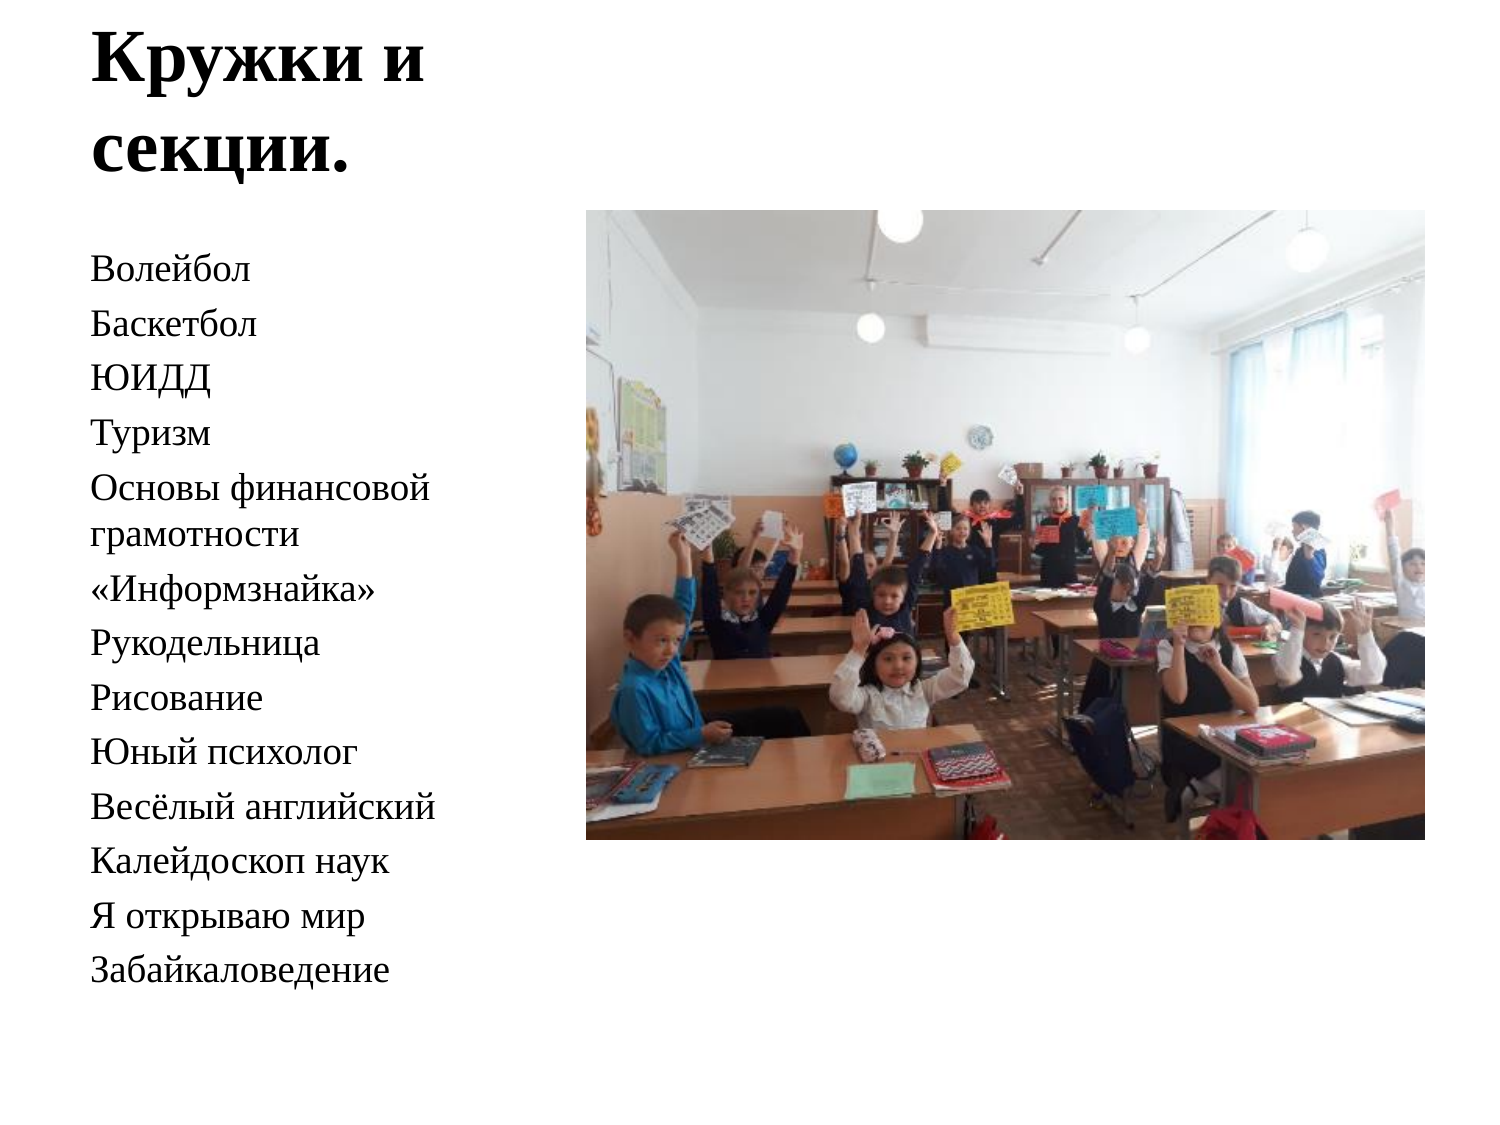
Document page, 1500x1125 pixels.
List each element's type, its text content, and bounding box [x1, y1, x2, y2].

list Волейбол Баскетбол ЮИДД Туризм Основы финансовой грамотности «Информзнайка» Рукодельница Рисование Юный психолог Весёлый английский Калейдоскоп наук Я открываю мир Забайкаловедение [75, 235, 569, 1005]
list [586, 210, 1426, 840]
title Кружки и секции. [76, 78, 571, 195]
